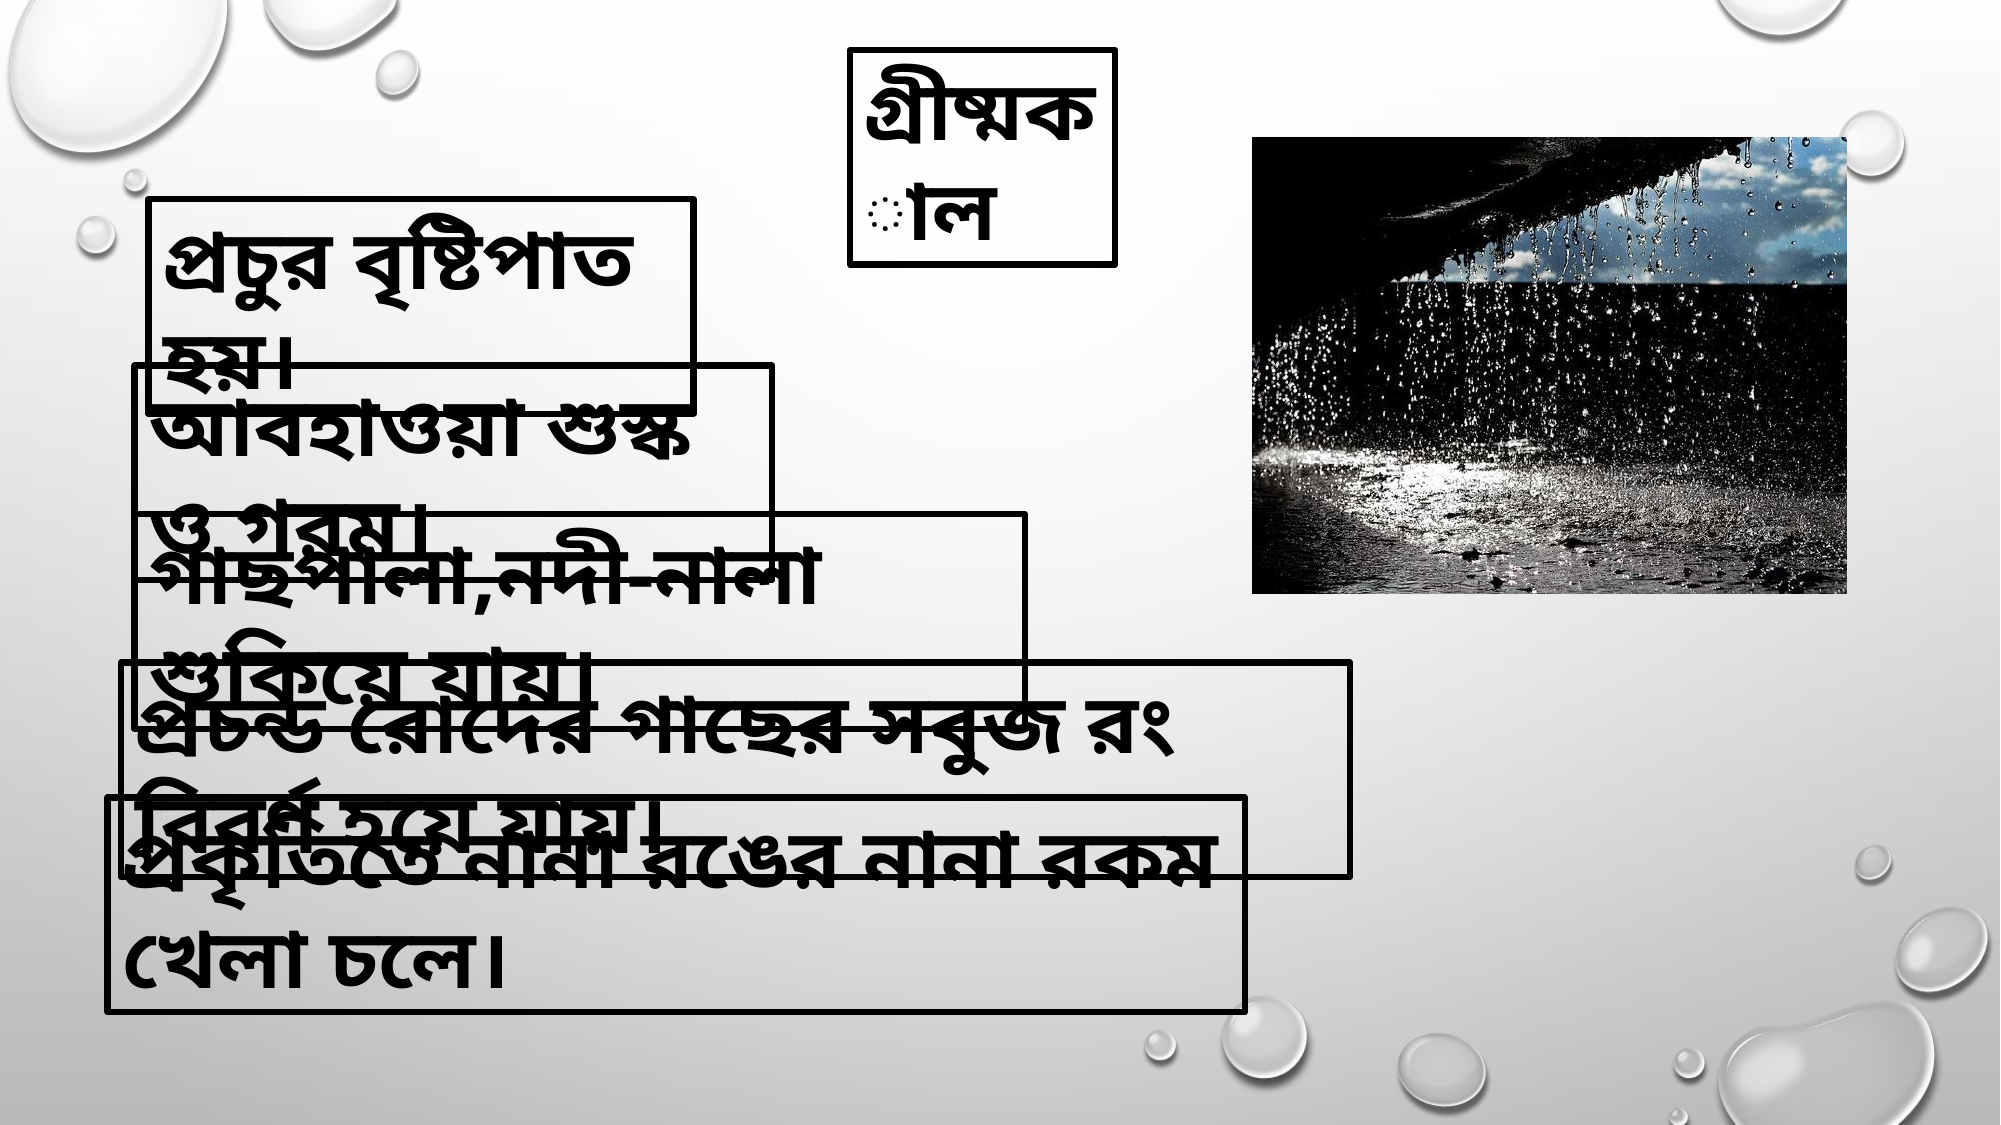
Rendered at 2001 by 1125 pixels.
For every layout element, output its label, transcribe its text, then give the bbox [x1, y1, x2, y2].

text_box প্রকৃতিতে নানা রঙের নানা রকম খেলা চলে। [107, 797, 1245, 1013]
picture [0, 0, 2000, 1125]
text_box গ্রীষ্মকাল [849, 49, 1116, 265]
text_box আবহাওয়া শুস্ক ও গরম। [134, 365, 773, 514]
text_box গাছপালা,নদী-নালা শুকিয়ে যায়। [134, 514, 1025, 662]
text_box প্রচন্ড রোদের গাছের সবুজ রং বিবর্ণ হয়ে যায়। [121, 662, 1350, 878]
text_box প্রচুর বৃষ্টিপাত হয়। [148, 199, 694, 414]
